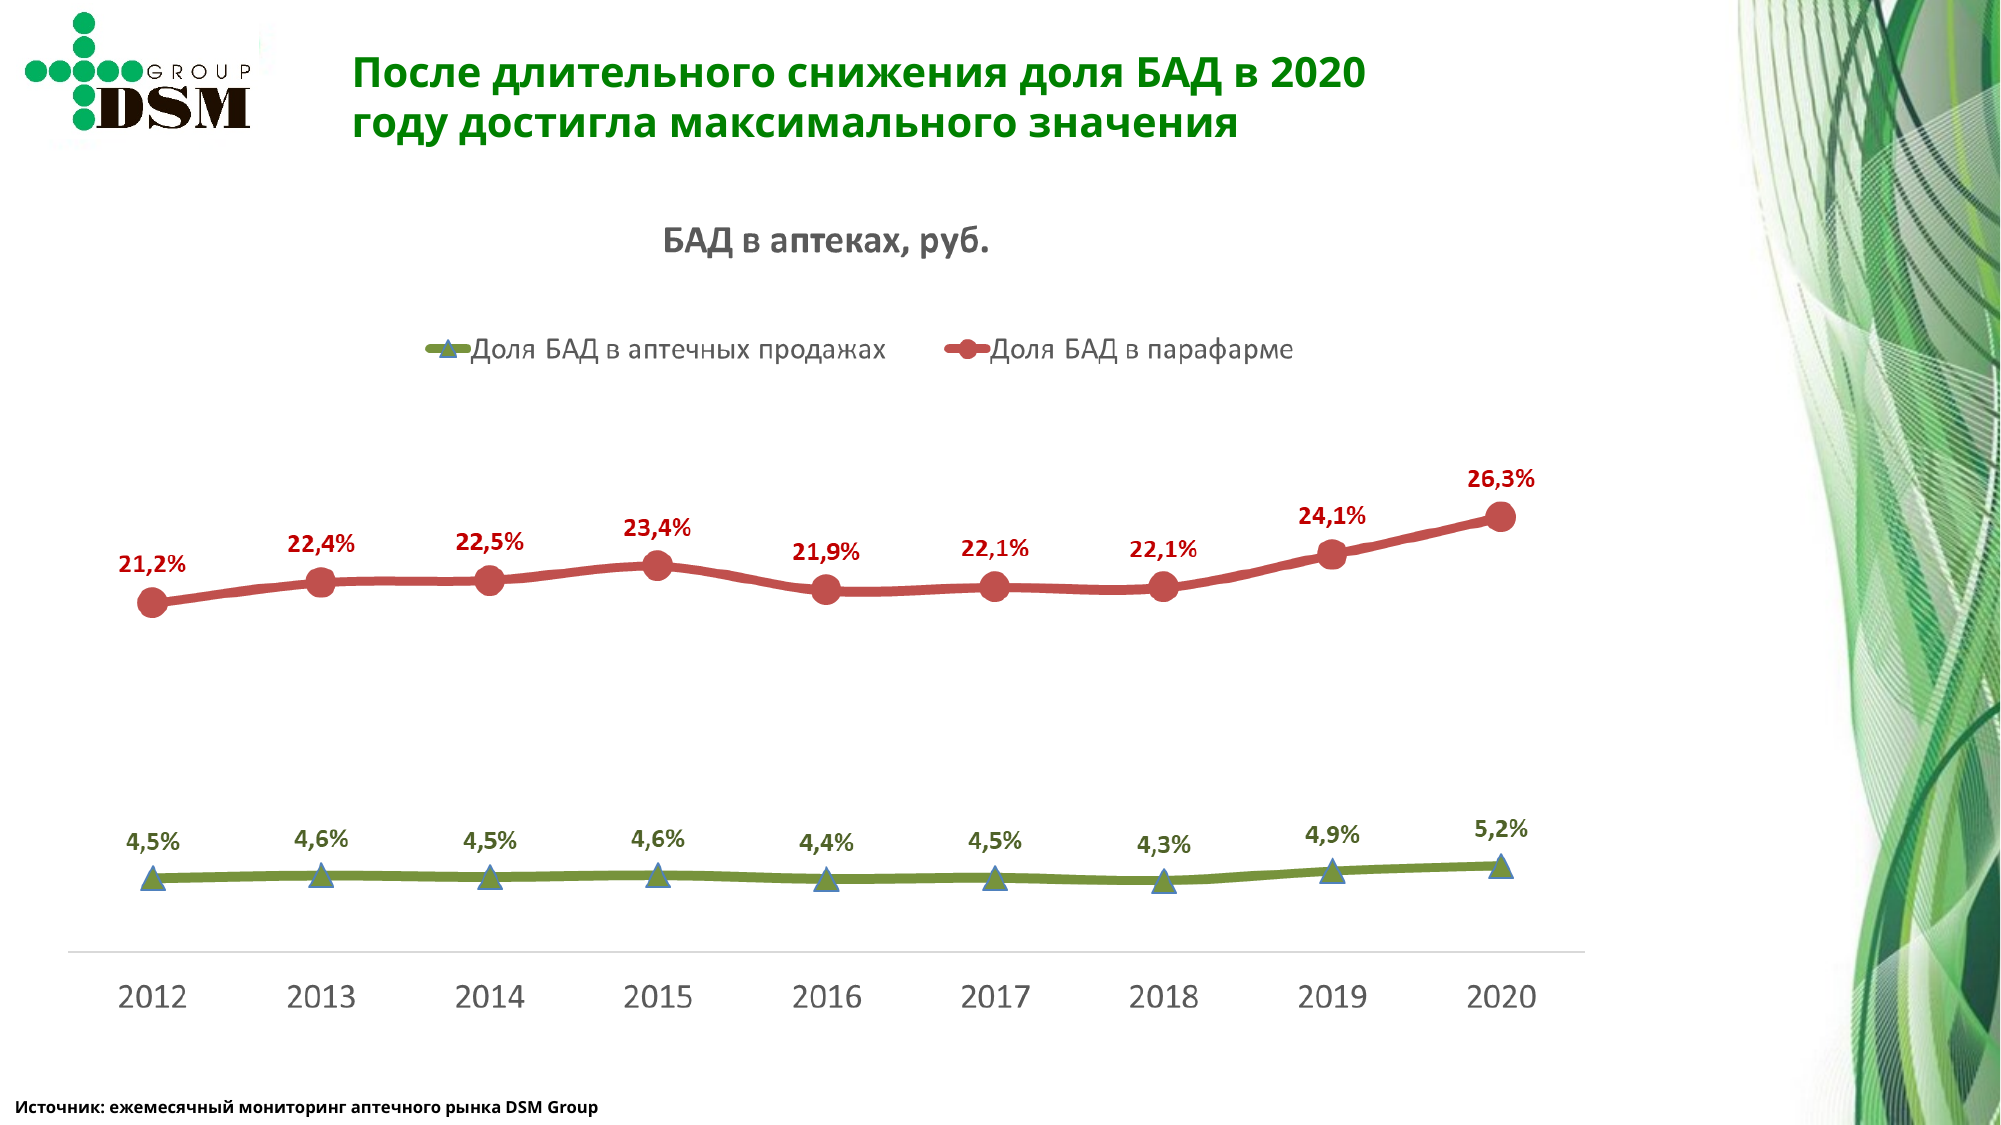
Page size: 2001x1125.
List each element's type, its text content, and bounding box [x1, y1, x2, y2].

text_box Источник: ежемесячный мониторинг аптечного рынка DSM Group [0, 1089, 945, 1125]
picture [0, 0, 2001, 1125]
text_box После длительного снижения доля БАД в 2020 году достигла максимального значения [336, 38, 1471, 153]
